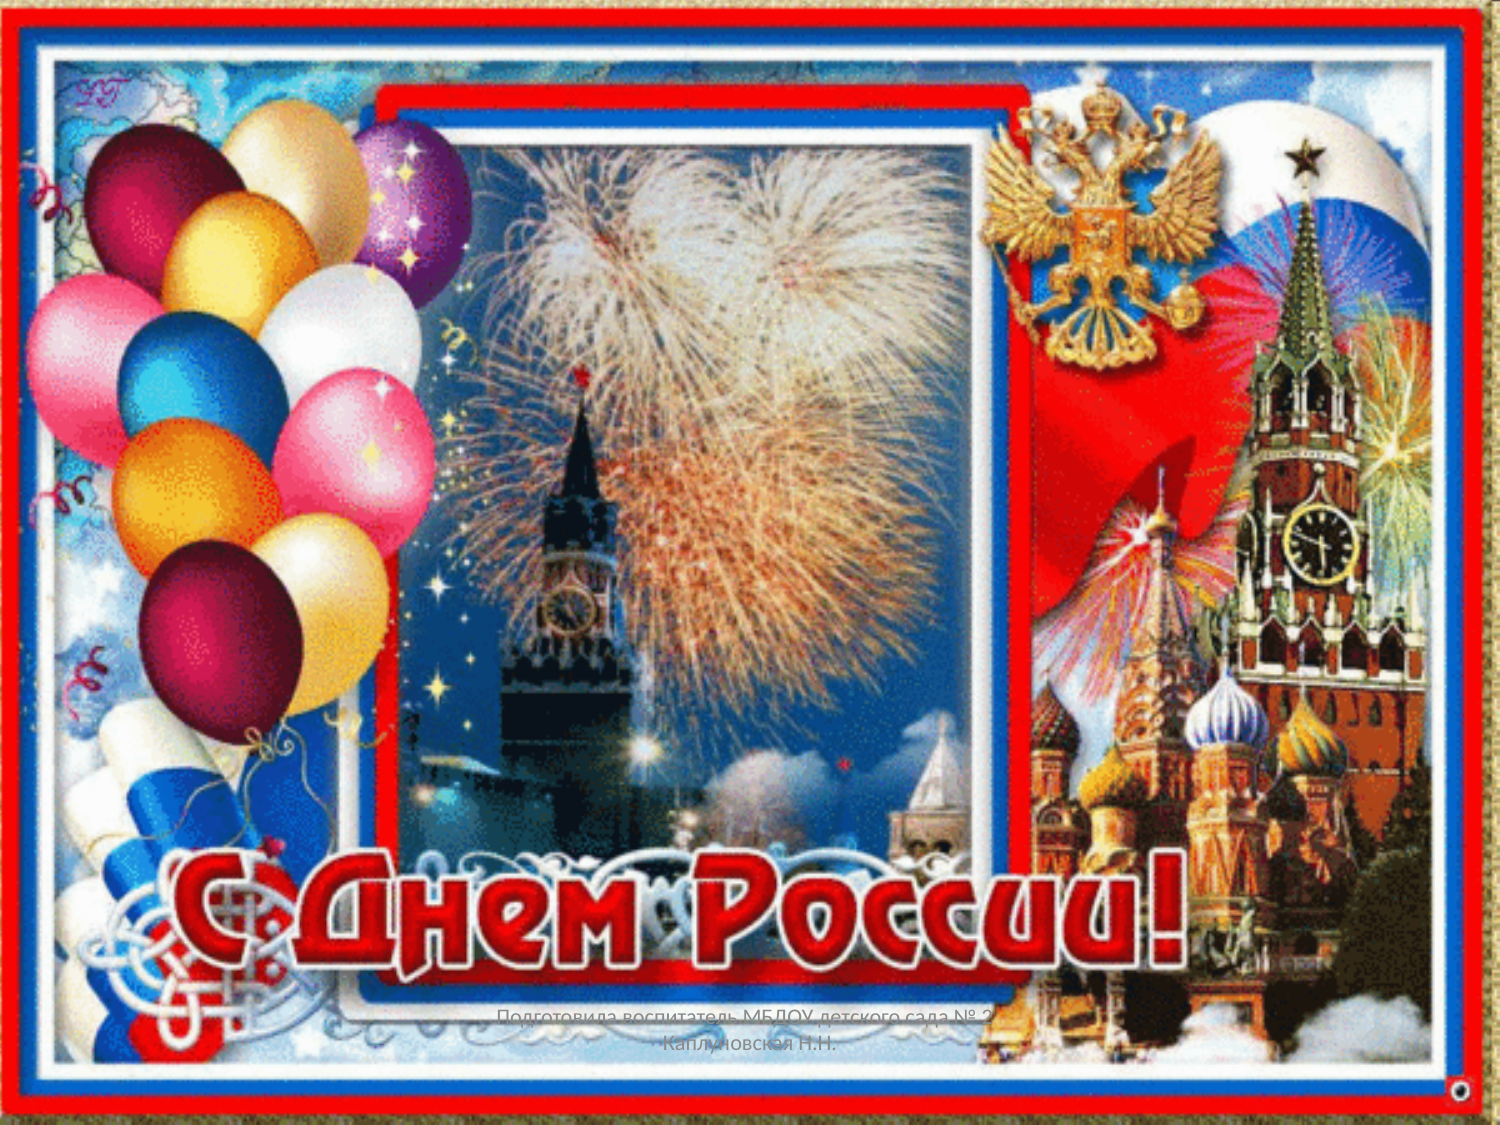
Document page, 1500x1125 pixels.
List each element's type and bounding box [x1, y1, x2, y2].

title [0, 0, 1500, 1125]
